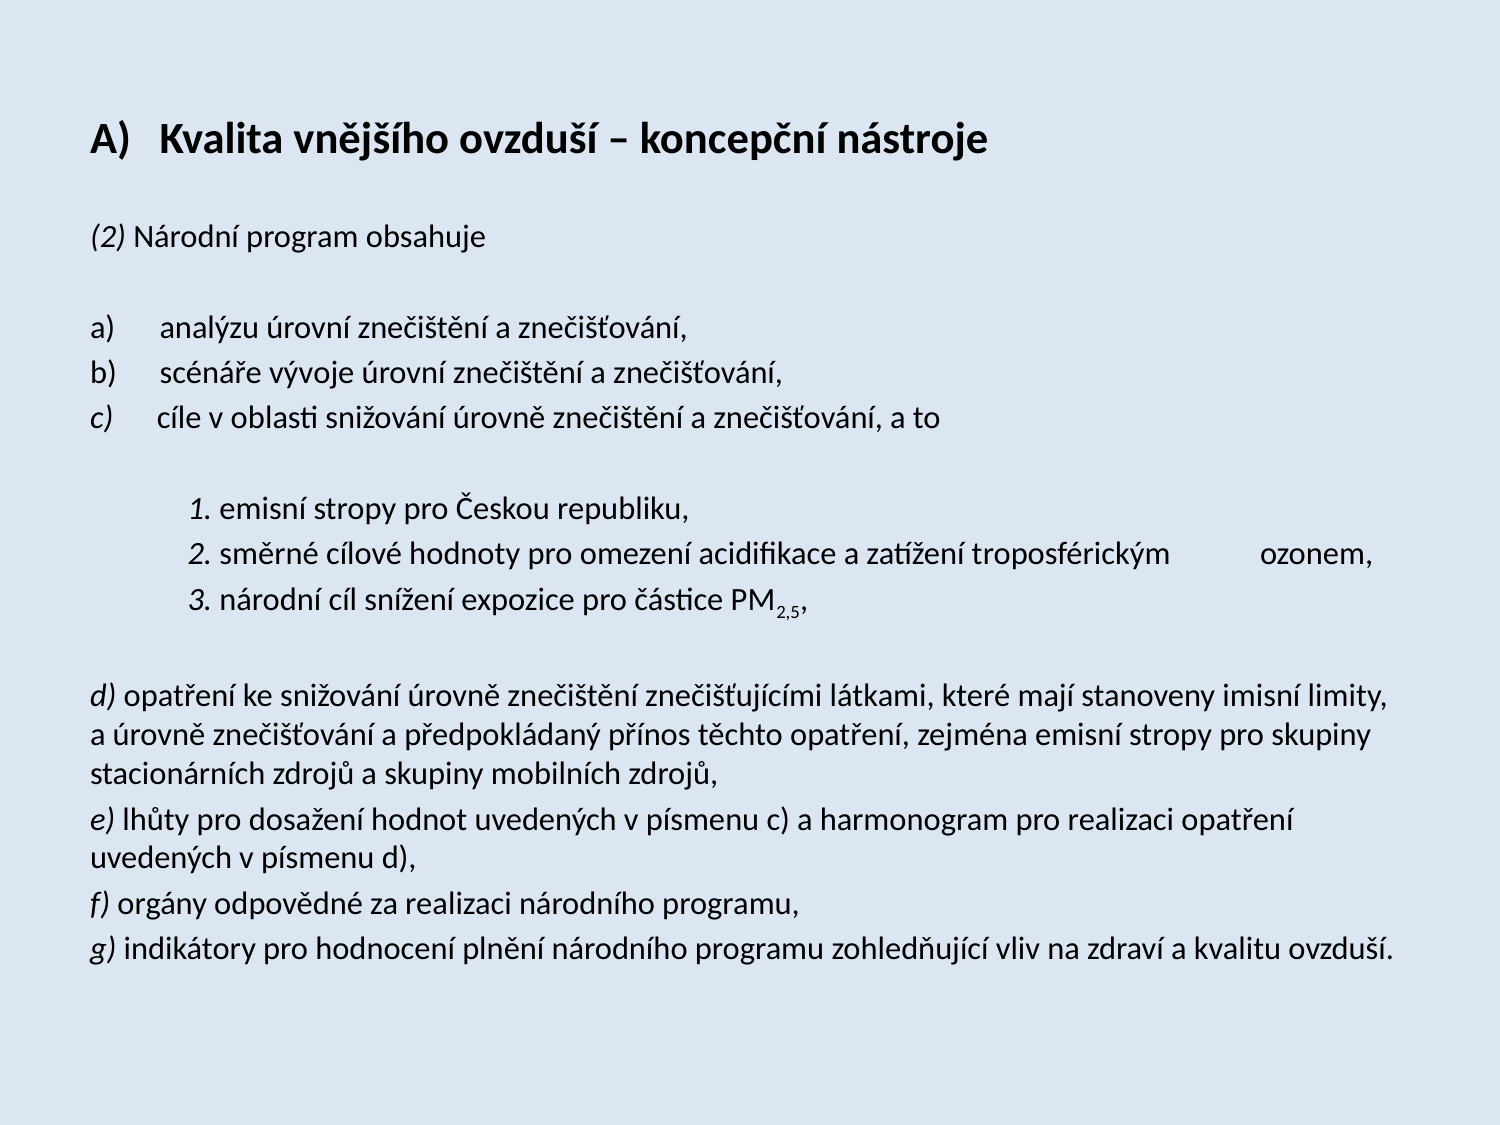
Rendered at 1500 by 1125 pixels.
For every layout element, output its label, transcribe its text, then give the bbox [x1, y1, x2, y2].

list Kvalita vnějšího ovzduší – koncepční nástroje (2) Národní program obsahuje analýzu úrovní znečištění a znečišťování, scénáře vývoje úrovní znečištění a znečišťování, c) cíle v oblasti snižování úrovně znečištění a znečišťování, a to 1. emisní stropy pro Českou republiku, 2. směrné cílové hodnoty pro omezení acidifikace a zatížení troposférickým ozonem, 3. národní cíl snížení expozice pro částice PM2,5, d) opatření ke snižování úrovně znečištění znečišťujícími látkami, které mají stanoveny imisní limity, a úrovně znečišťování a předpokládaný přínos těchto opatření, zejména emisní stropy pro skupiny stacionárních zdrojů a skupiny mobilních zdrojů, e) lhůty pro dosažení hodnot uvedených v písmenu c) a harmonogram pro realizaci opatření uvedených v písmenu d), f) orgány odpovědné za realizaci národního programu, g) indikátory pro hodnocení plnění národního programu zohledňující vliv na zdraví a kvalitu ovzduší. [75, 101, 1425, 1005]
